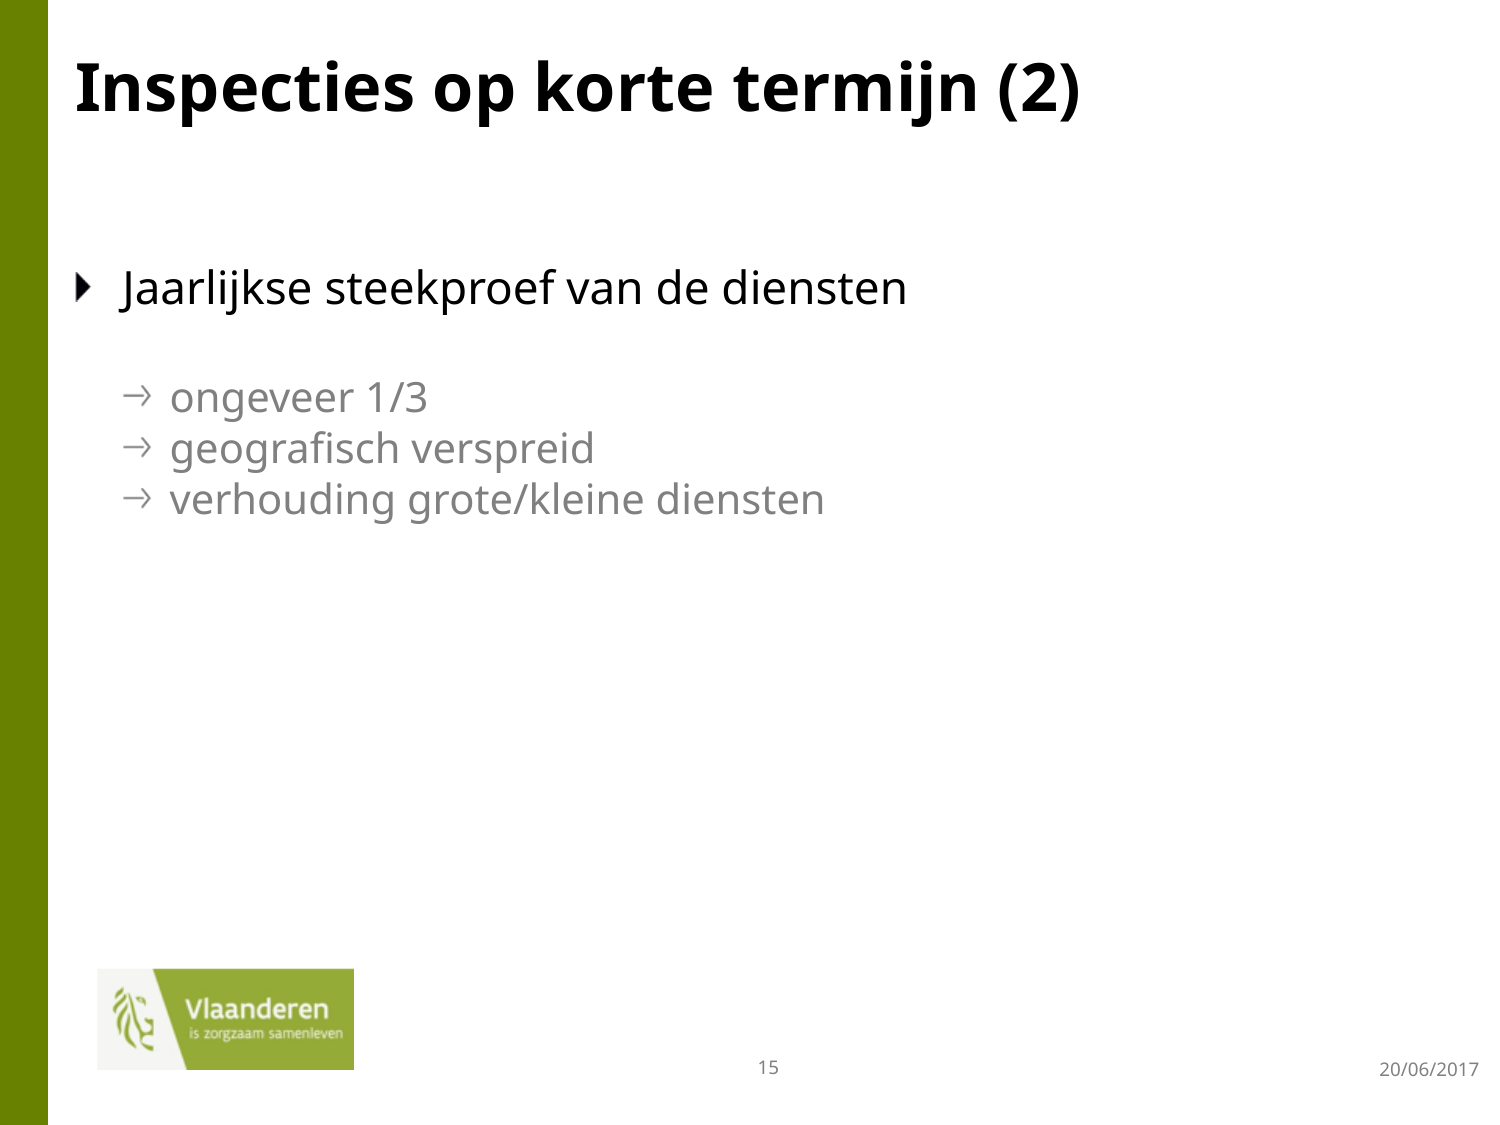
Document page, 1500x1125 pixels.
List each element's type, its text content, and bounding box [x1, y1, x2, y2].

picture [122, 385, 162, 407]
text_box 20/06/2017 [1359, 1039, 1495, 1099]
slide_number 15 [705, 1039, 795, 1099]
picture [75, 272, 116, 302]
title Inspecties op korte termijn (2) [75, 45, 1429, 233]
picture [122, 488, 162, 509]
picture [122, 437, 162, 458]
list Jaarlijkse steekproef van de diensten ongeveer 1/3 geografisch verspreid verhouding grote/kleine diensten [75, 264, 1427, 987]
picture [95, 966, 354, 1070]
